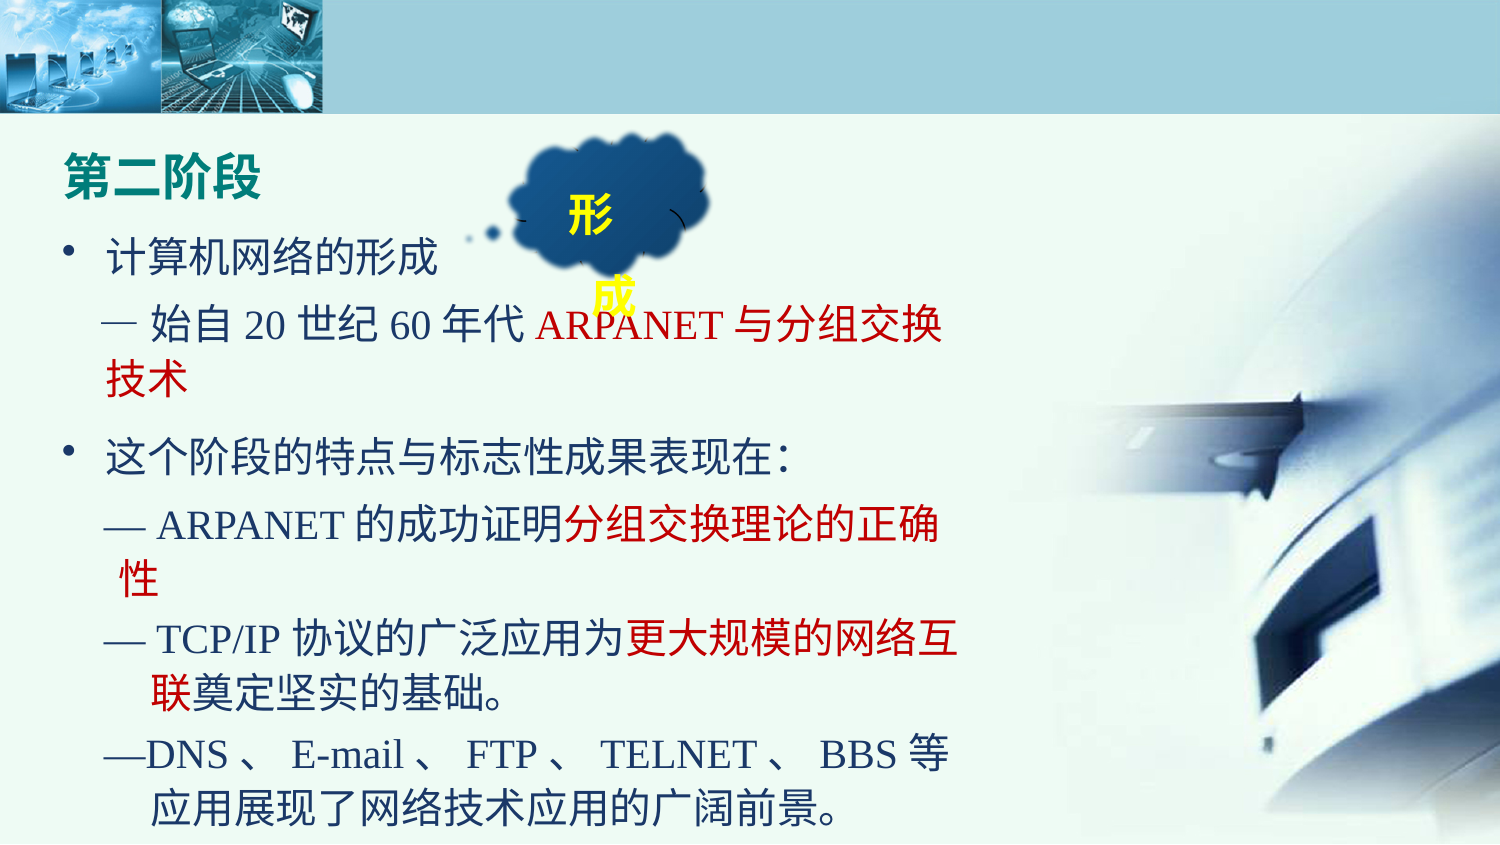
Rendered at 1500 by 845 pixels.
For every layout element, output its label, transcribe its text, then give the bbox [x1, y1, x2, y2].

text_box 形成 [514, 138, 704, 276]
text_box 第二阶段 [48, 138, 278, 213]
list 计算机网络的形成 —始自20世纪60年代ARPANET与分组交换技术 这个阶段的特点与标志性成果表现在： — ARPANET的成功证明分组交换理论的正确性 — TCP/IP协议的广泛应用为更大规模的网络互联奠定坚实的基础。 —DNS、E-mail、FTP、TELNET、BBS等应用展现了网络技术应用的广阔前景。 [46, 217, 997, 786]
text_box 形成 [488, 227, 499, 238]
picture [0, 0, 1500, 844]
